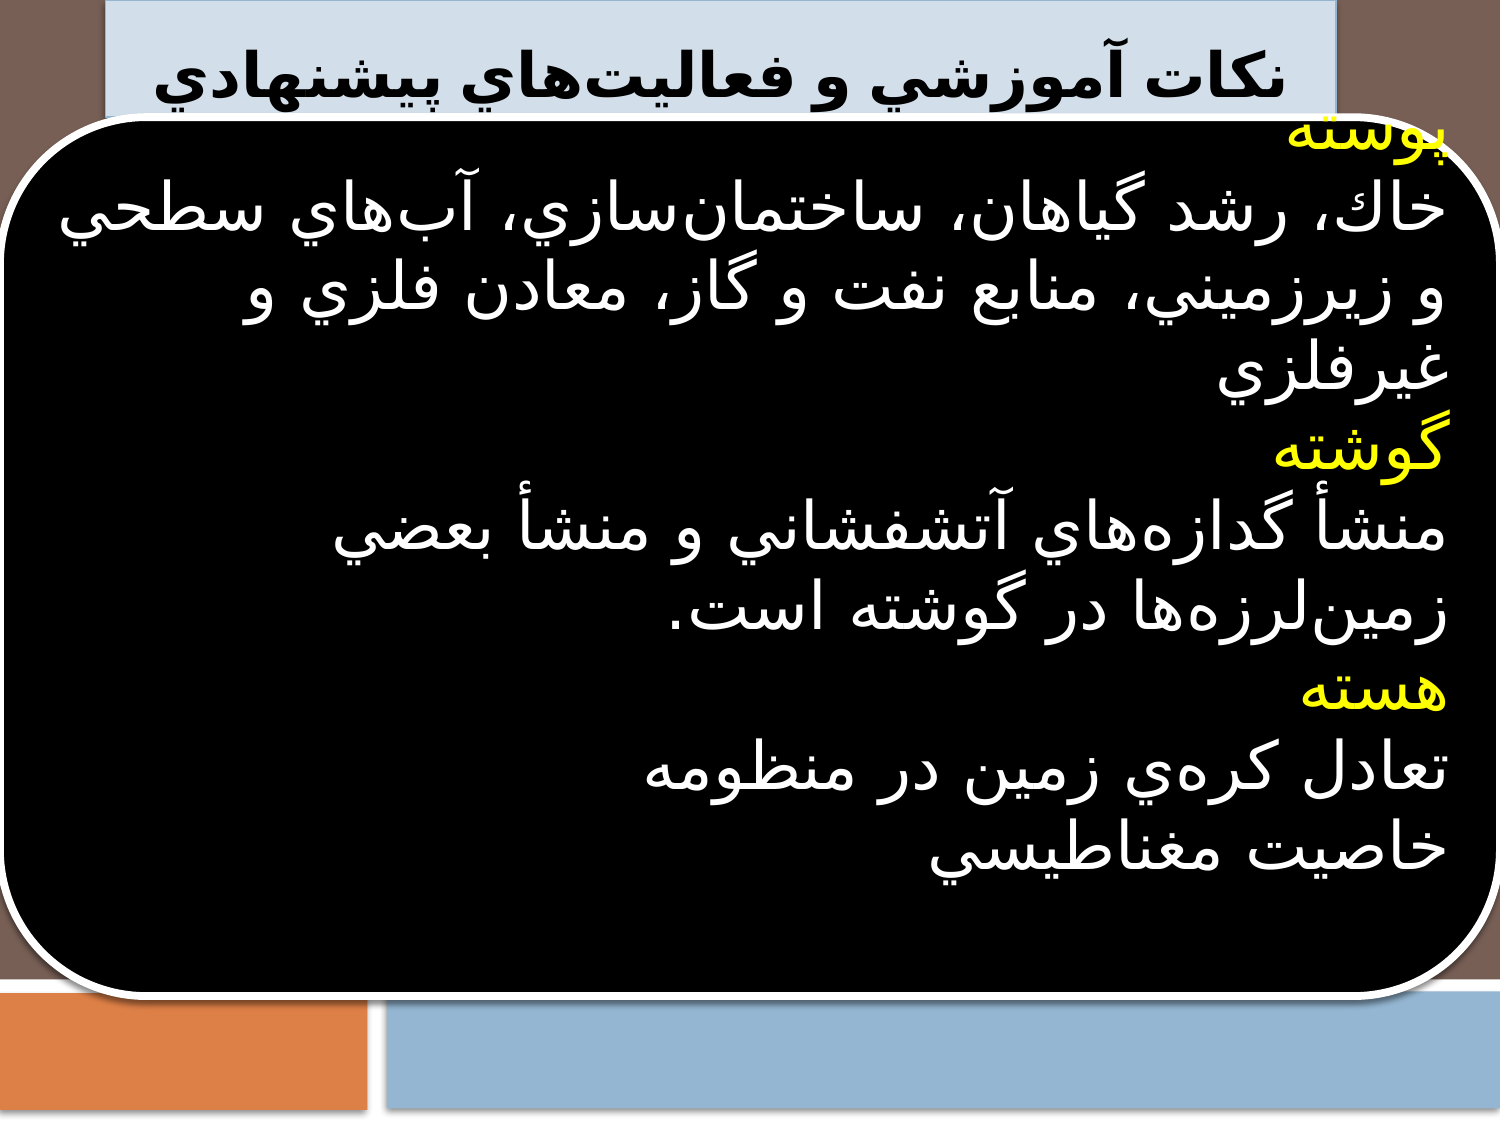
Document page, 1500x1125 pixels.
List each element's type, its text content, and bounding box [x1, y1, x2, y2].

title نكات آموزشي و فعاليت‌هاي پيشنهادي [105, 0, 1337, 75]
text_box [1, 162, 1500, 1000]
text_box پوسته خاك، رشد گياهان، ساختمان‌سازي، آب‌هاي سطحي و زيرزميني، منابع نفت و گاز، معادن فلزي و غيرفلزي گوشته منشأ گدازه‌هاي آتشفشاني و منشأ بعضي زمين‌لرزه‌ها در گوشته است. هسته تعادل كره‌ي زمين در منظومه خاصيت مغناطيسي [0, 75, 1465, 891]
